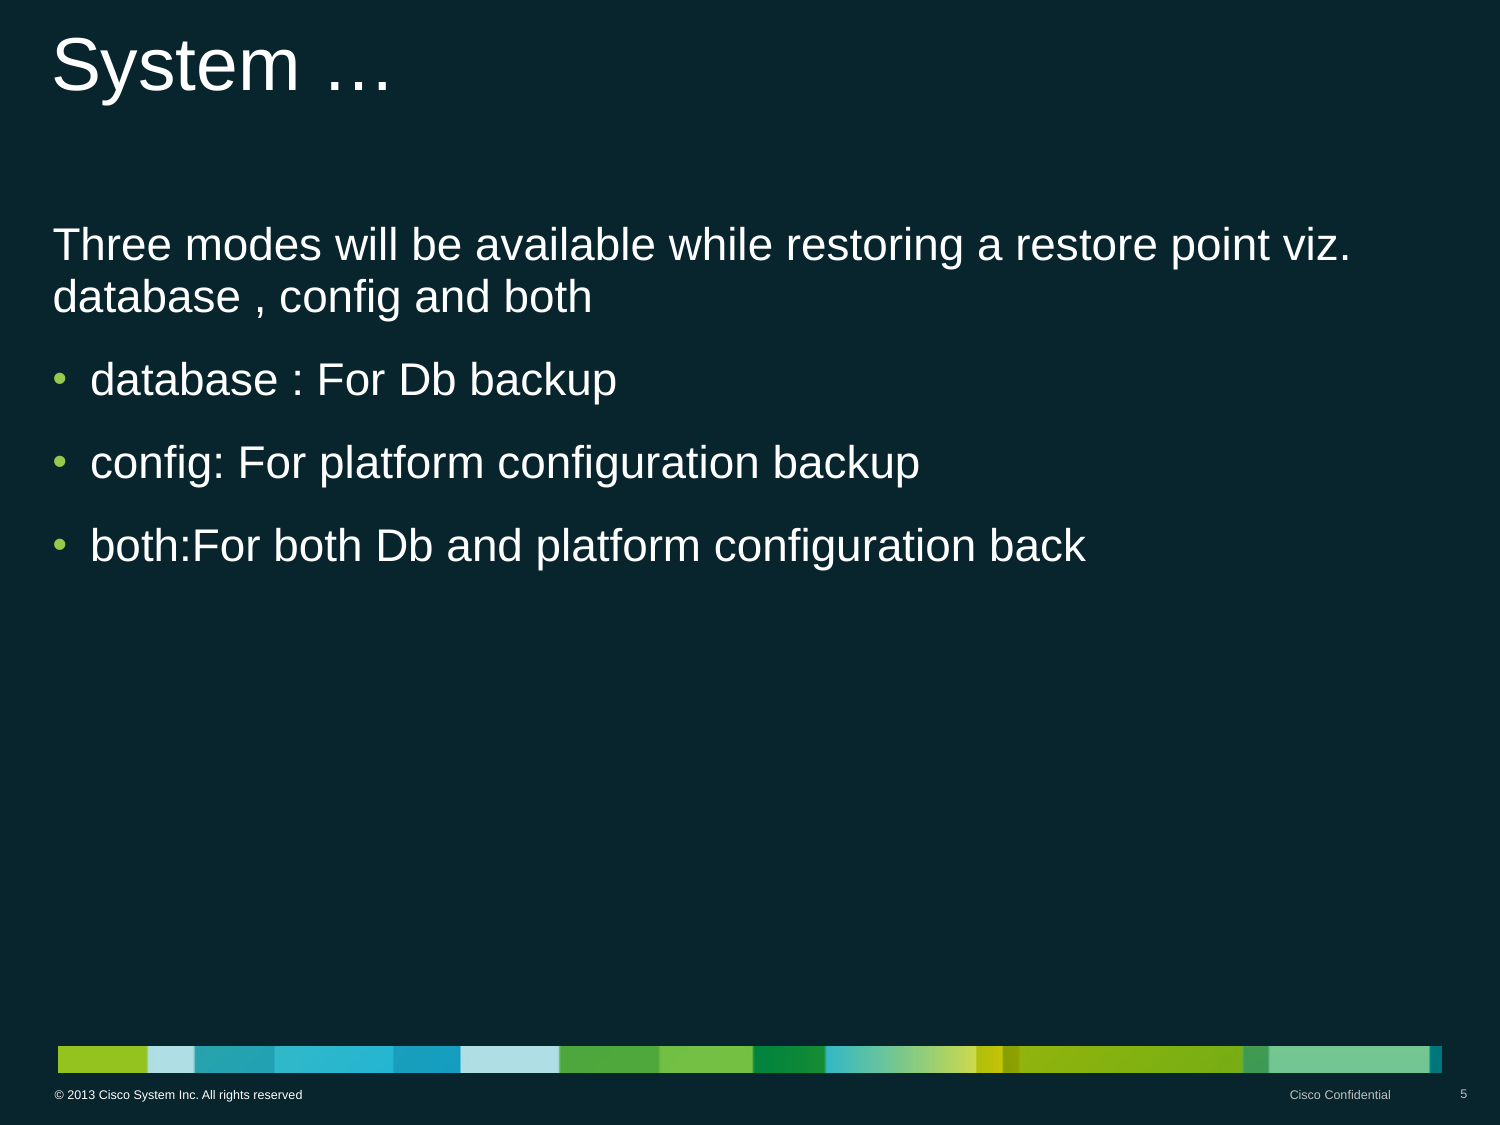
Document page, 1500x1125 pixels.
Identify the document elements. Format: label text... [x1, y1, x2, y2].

list Three modes will be available while restoring a restore point viz. database , config and both database : For Db backup config: For platform configuration backup both:For both Db and platform configuration back [37, 125, 1445, 1050]
picture [58, 1050, 1442, 1073]
title System … [37, 0, 1413, 113]
